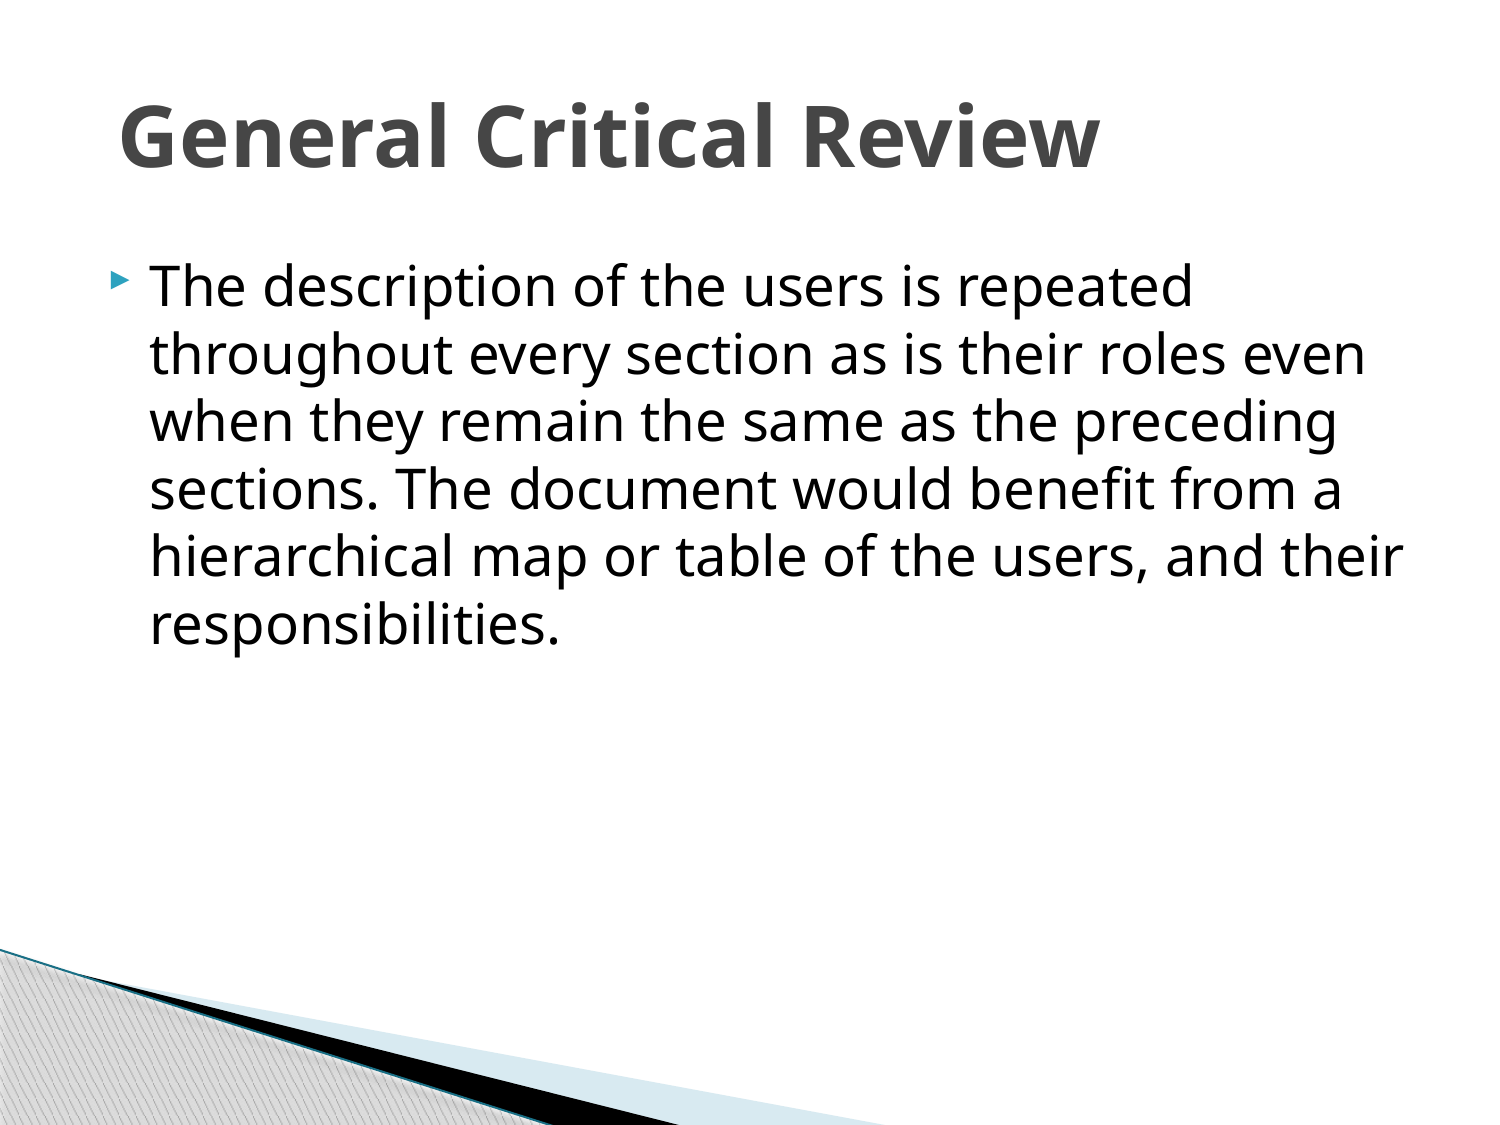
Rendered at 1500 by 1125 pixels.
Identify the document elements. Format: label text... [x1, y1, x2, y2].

title General Critical Review [103, 59, 1397, 207]
list The description of the users is repeated throughout every section as is their roles even when they remain the same as the preceding sections. The document would benefit from a hierarchical map or table of the users, and their responsibilities. [75, 243, 1425, 986]
